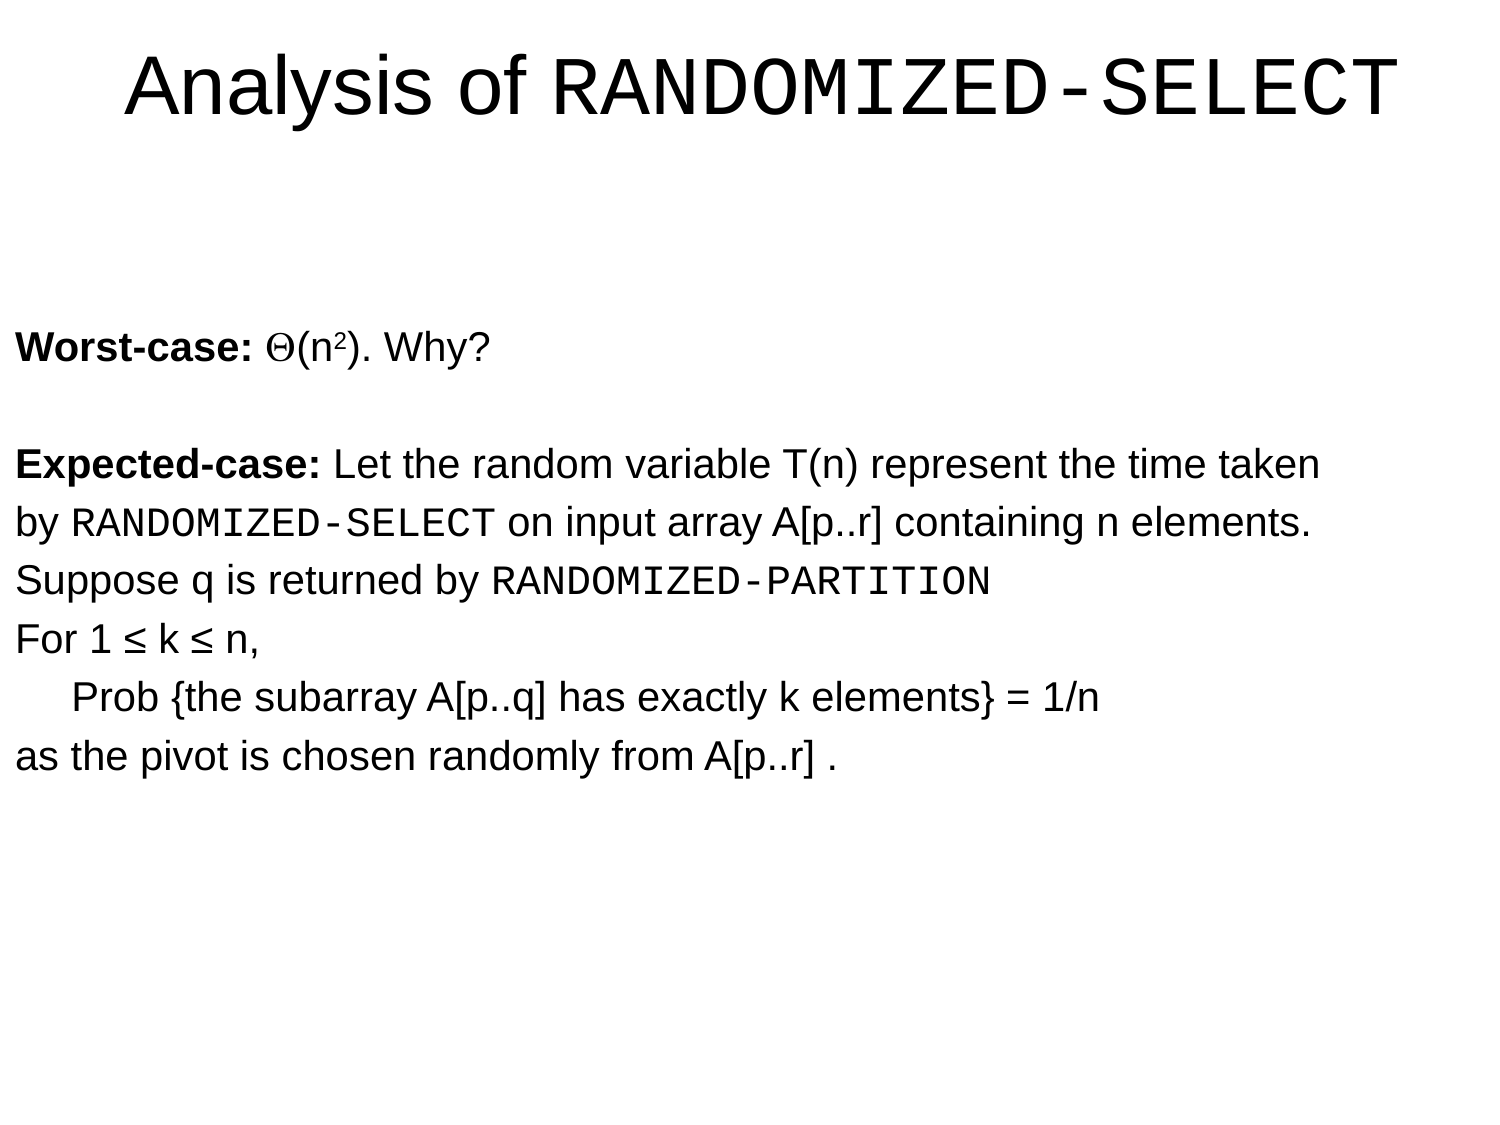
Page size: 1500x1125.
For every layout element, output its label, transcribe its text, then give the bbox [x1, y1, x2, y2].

title Analysis of RANDOMIZED-SELECT [0, 0, 1500, 263]
list Worst-case: (n2). Why? Expected-case: Let the random variable T(n) represent the time taken by RANDOMIZED-SELECT on input array A[p..r] containing n elements. Suppose q is returned by RANDOMIZED-PARTITION For 1 ≤ k ≤ n, Prob {the subarray A[p..q] has exactly k elements} = 1/n as the pivot is chosen randomly from A[p..r] . [0, 312, 1500, 1125]
